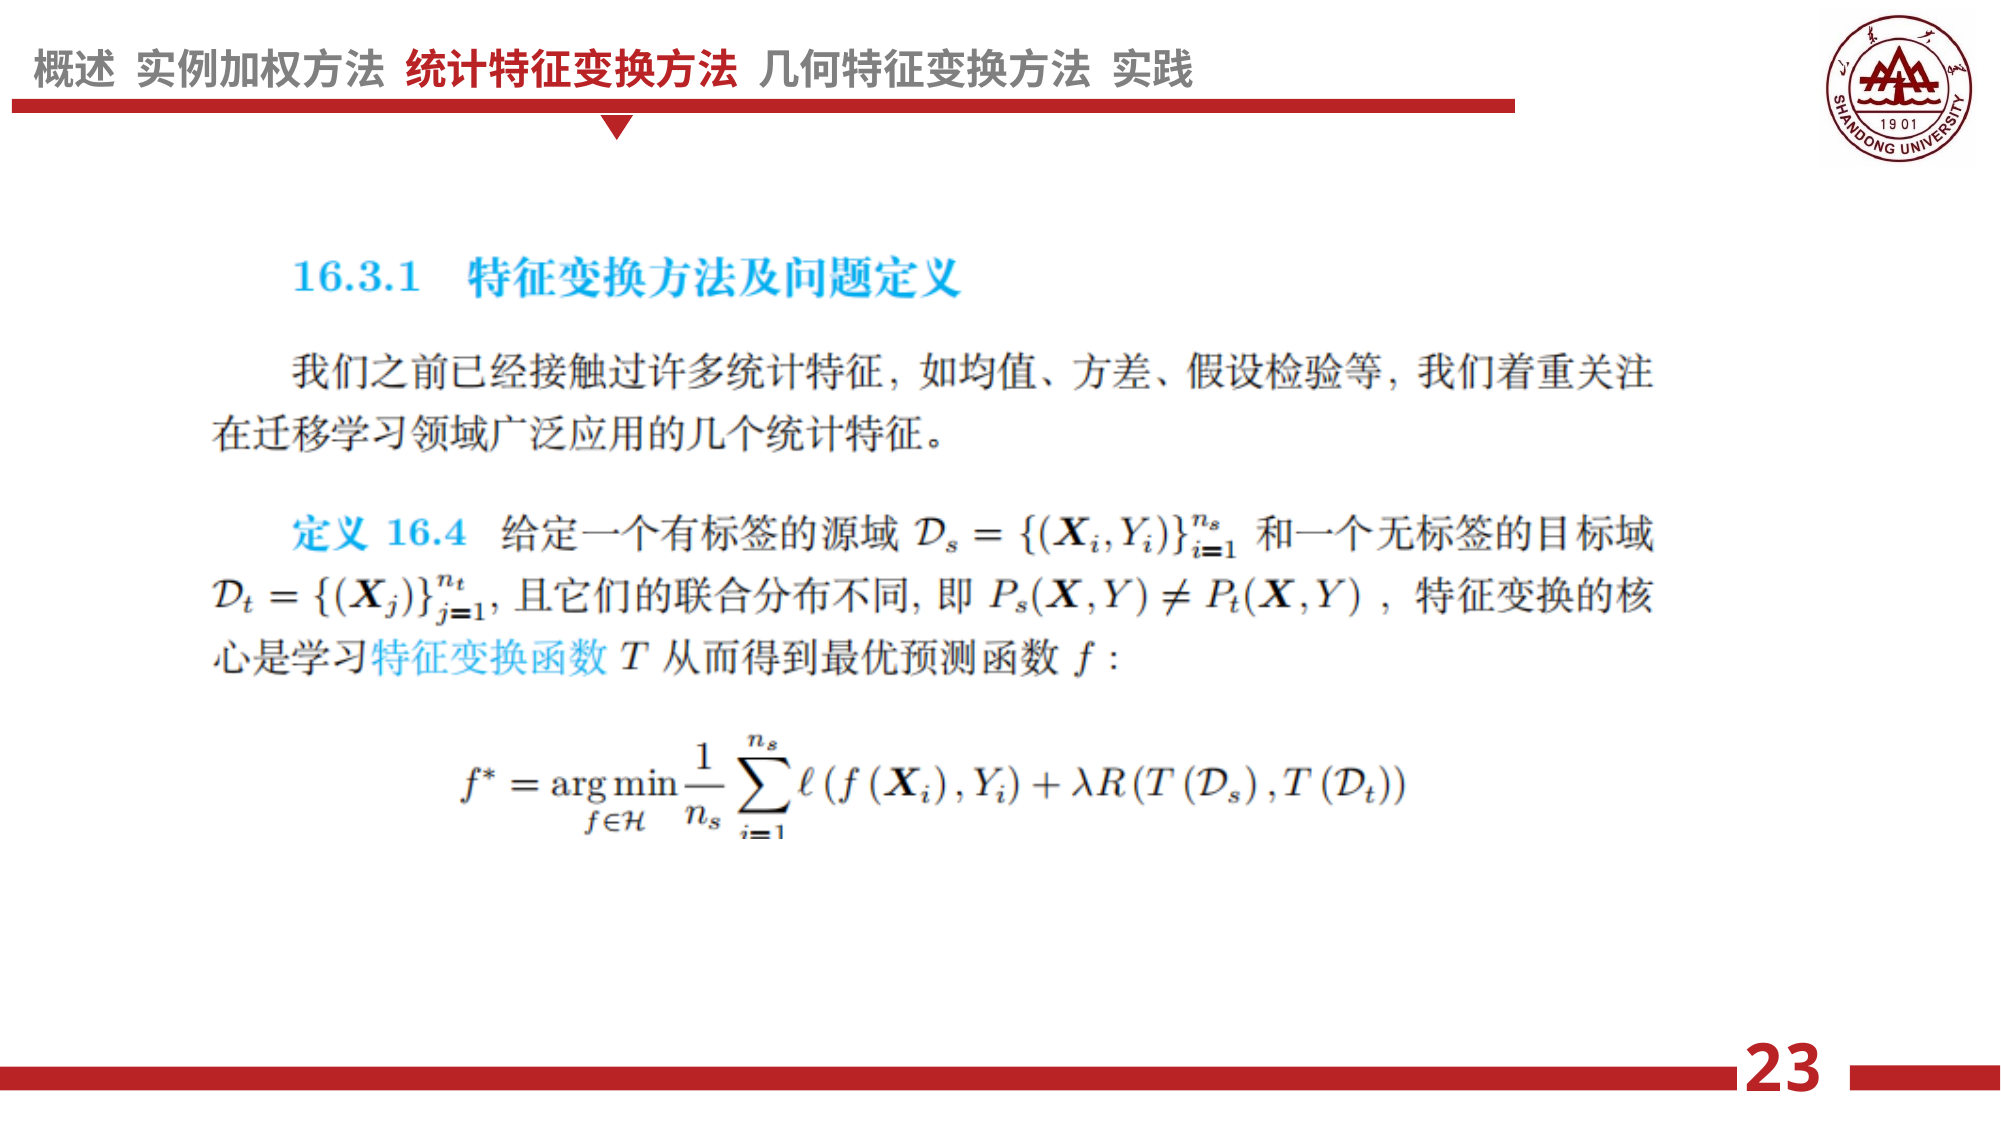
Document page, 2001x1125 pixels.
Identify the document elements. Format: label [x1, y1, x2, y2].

picture [1820, 9, 1977, 167]
picture [205, 228, 1711, 839]
